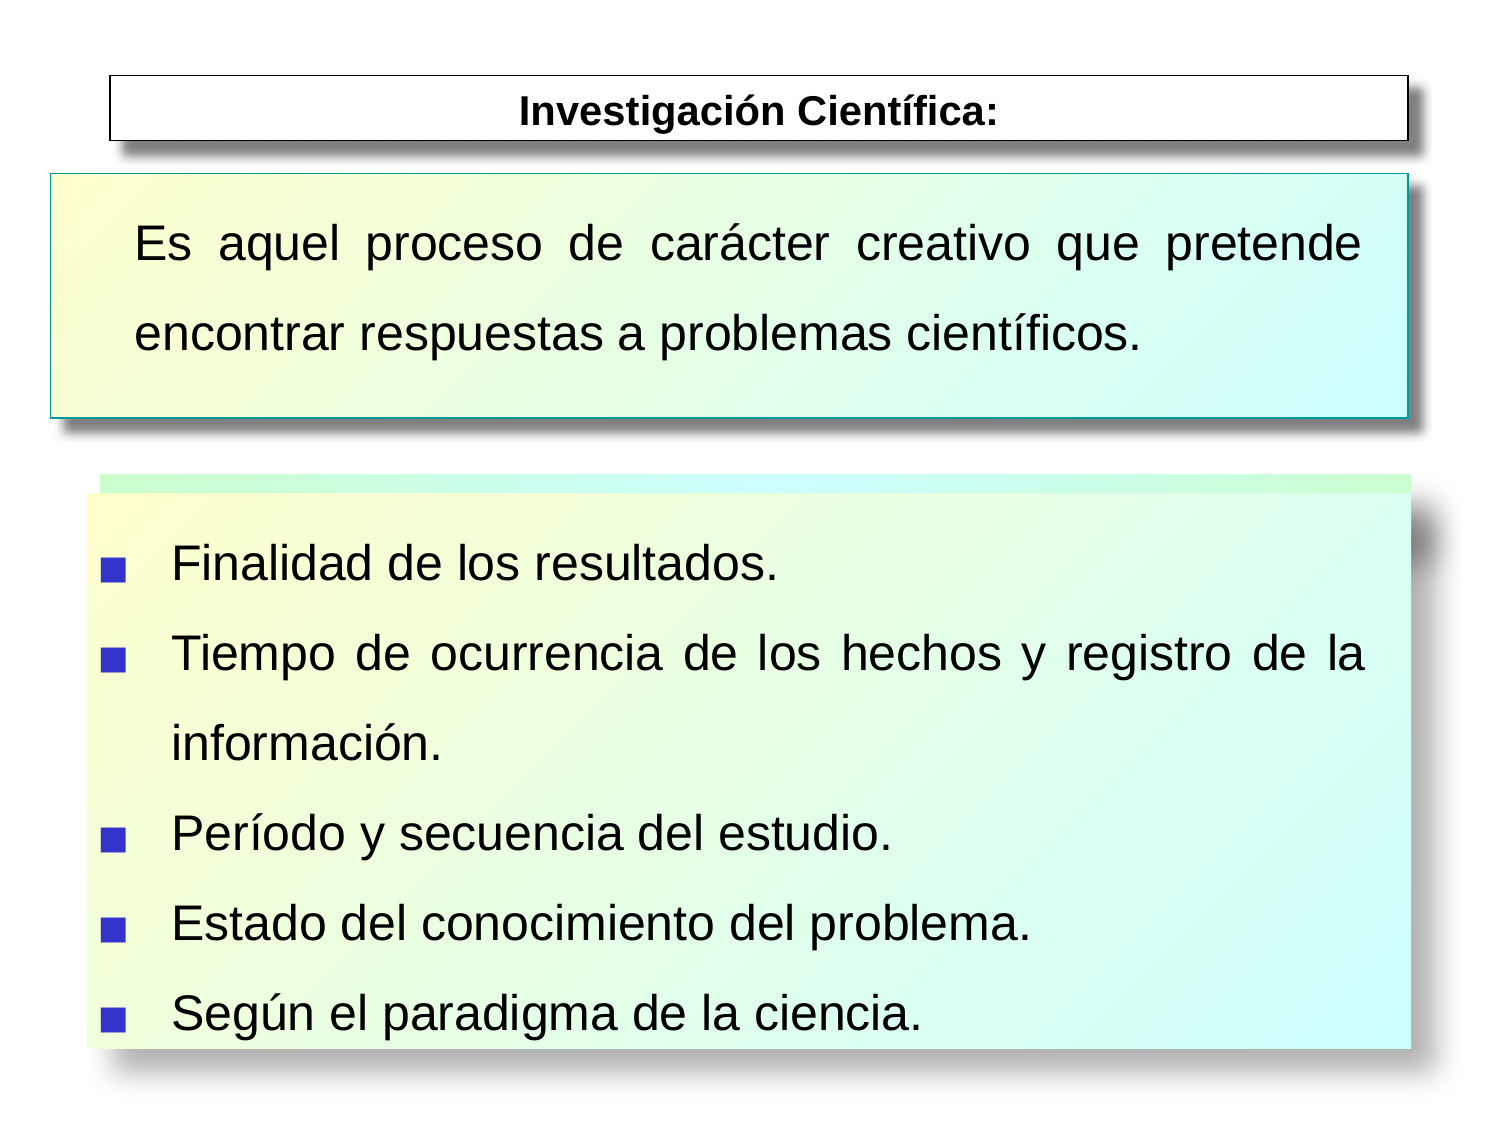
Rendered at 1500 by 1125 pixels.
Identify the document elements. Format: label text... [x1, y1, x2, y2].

text_box Es aquel proceso de carácter creativo que pretende encontrar respuestas a problemas científicos. [50, 173, 1409, 419]
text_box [87, 474, 1412, 1052]
text_box Investigación Científica: [109, 75, 1409, 141]
